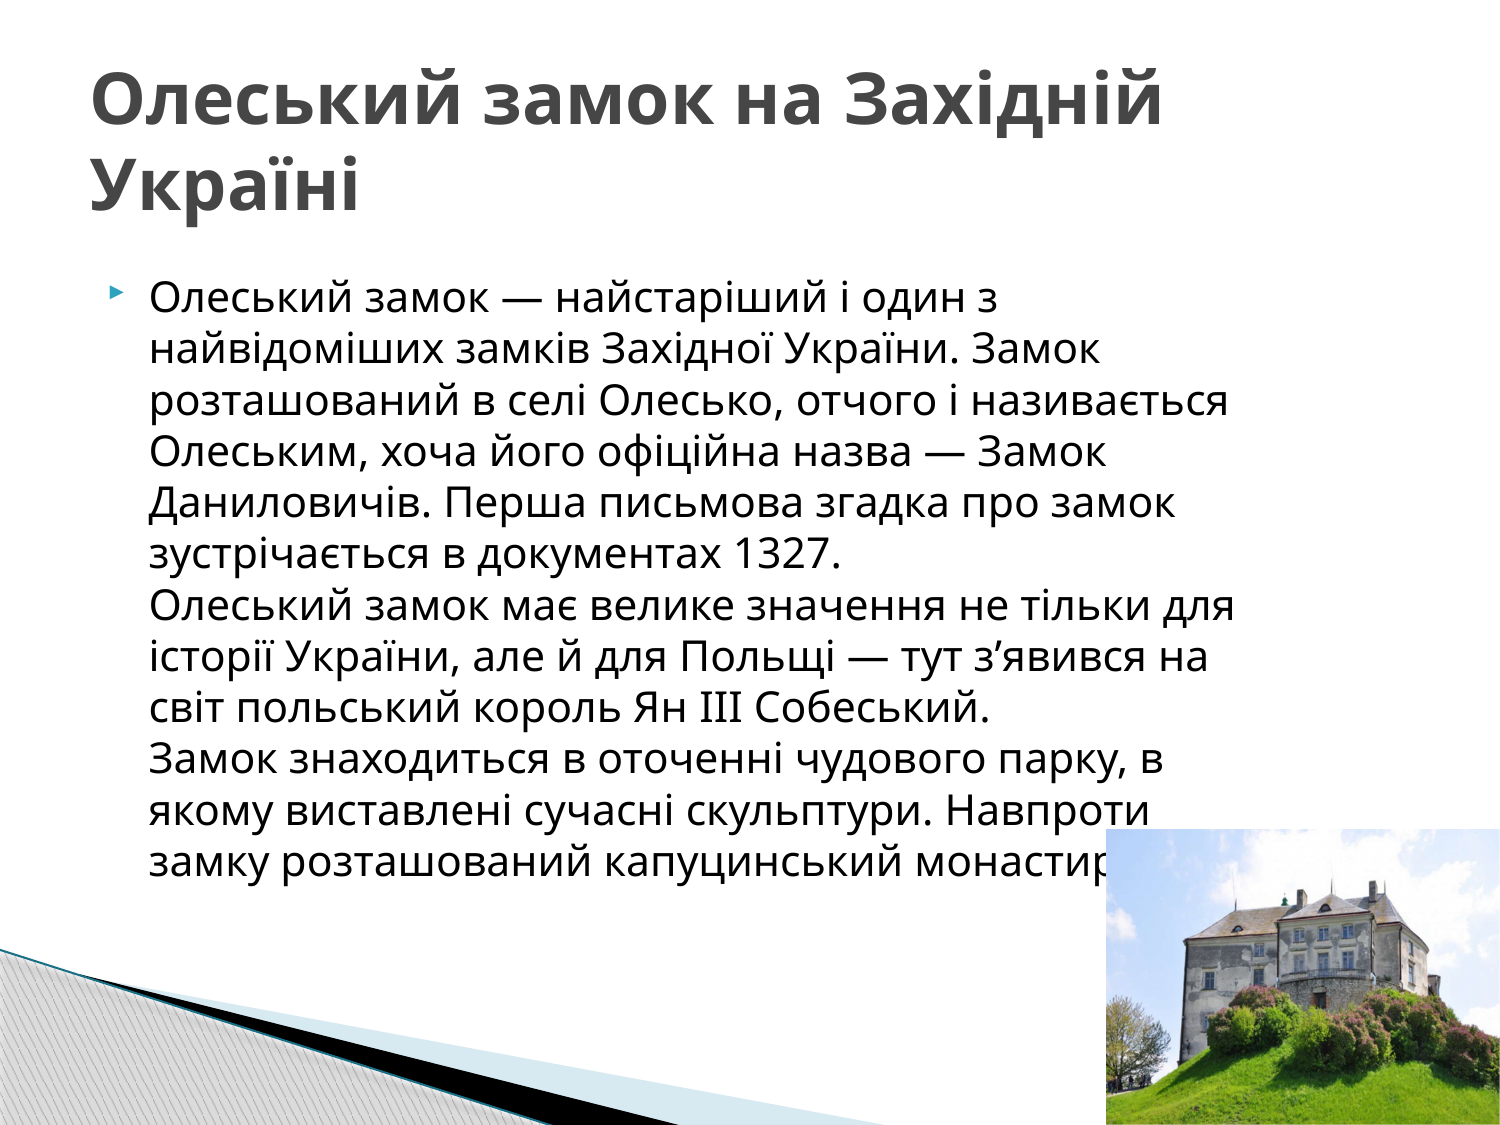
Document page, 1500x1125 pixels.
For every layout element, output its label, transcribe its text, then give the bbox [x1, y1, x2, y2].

list Олеський замок — найстаріший і один з найвідоміших замків Західної України. Замок розташований в селі Олесько, отчого і називається Олеським, хоча його офіційна назва — Замок Даниловичів. Перша письмова згадка про замок зустрічається в документах 1327. Олеський замок має велике значення не тільки для історії України, але й для Польщі — тут з’явився на світ польський король Ян III Собеський. Замок знаходиться в оточенні чудового парку, в якому виставлені сучасні скульптури. Навпроти замку розташований капуцинський монастир. [75, 262, 1294, 894]
picture [1106, 829, 1500, 1125]
title Олеський замок на Західній Україні [75, 45, 1425, 233]
